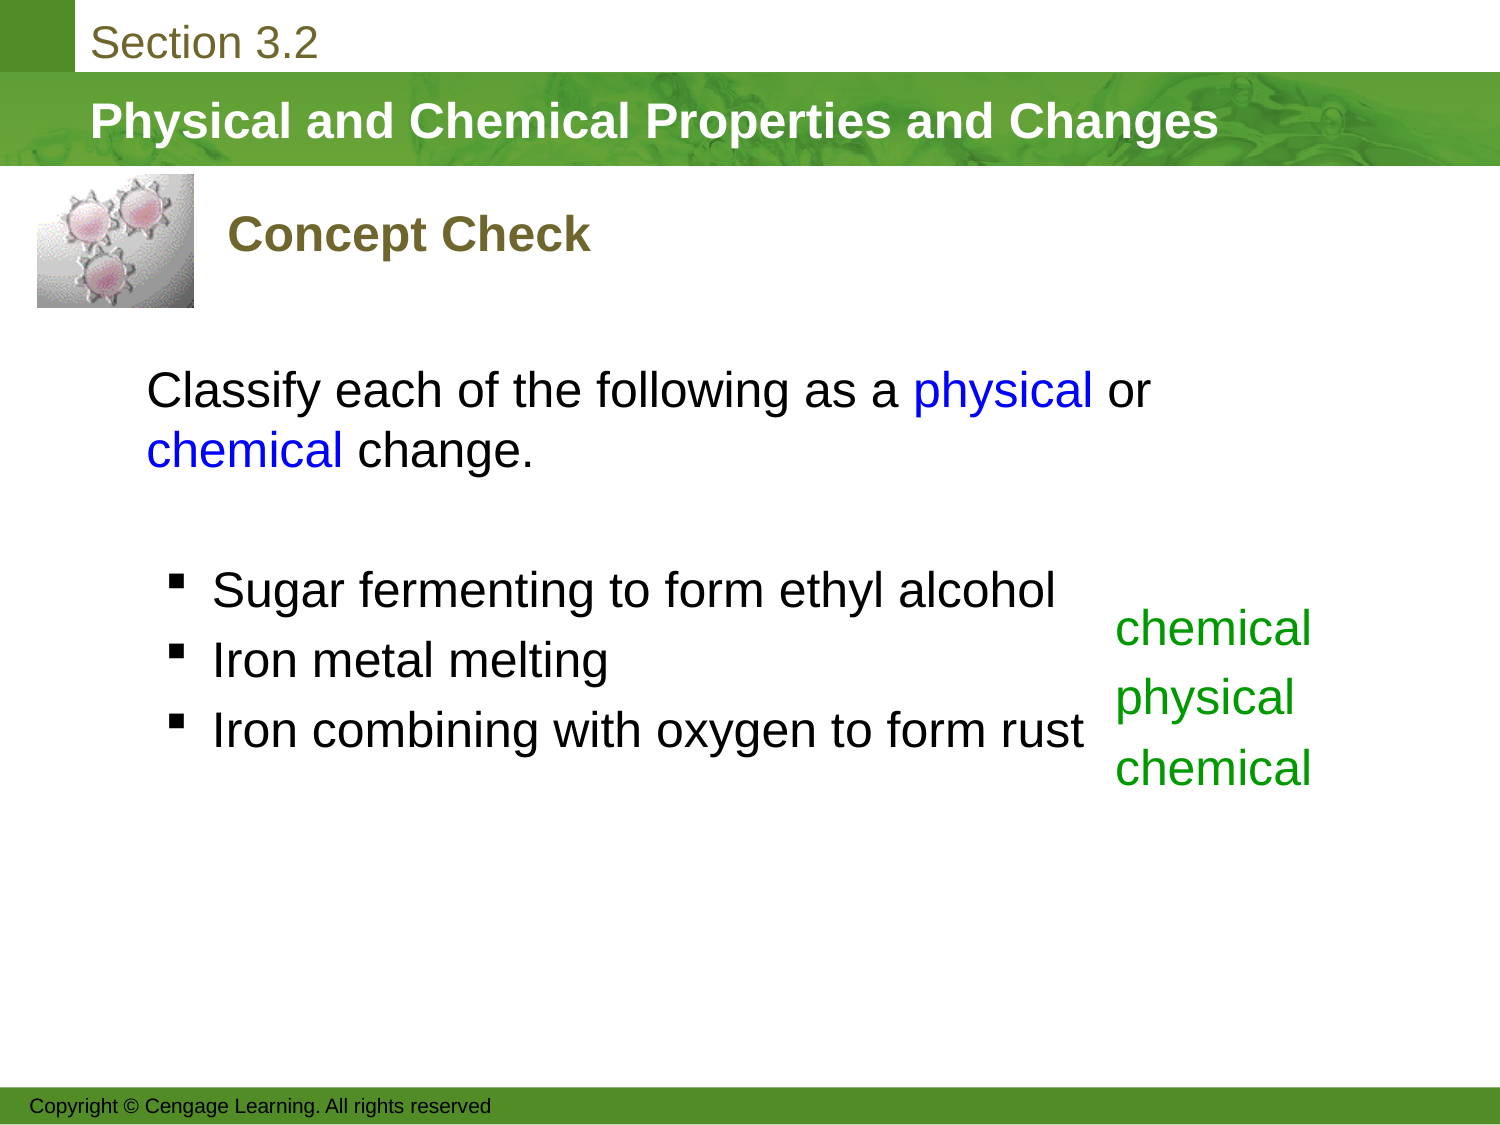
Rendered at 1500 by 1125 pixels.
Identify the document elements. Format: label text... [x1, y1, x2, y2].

picture [37, 174, 194, 309]
list Classify each of the following as a physical or chemical change. Sugar fermenting to form ethyl alcohol Iron metal melting Iron combining with oxygen to form rust [75, 350, 1325, 877]
footer Copyright © Cengage Learning. All rights reserved [14, 1085, 977, 1124]
title Concept Check [212, 187, 1425, 275]
list chemical physical chemical [1100, 587, 1400, 807]
picture [0, 72, 1500, 166]
